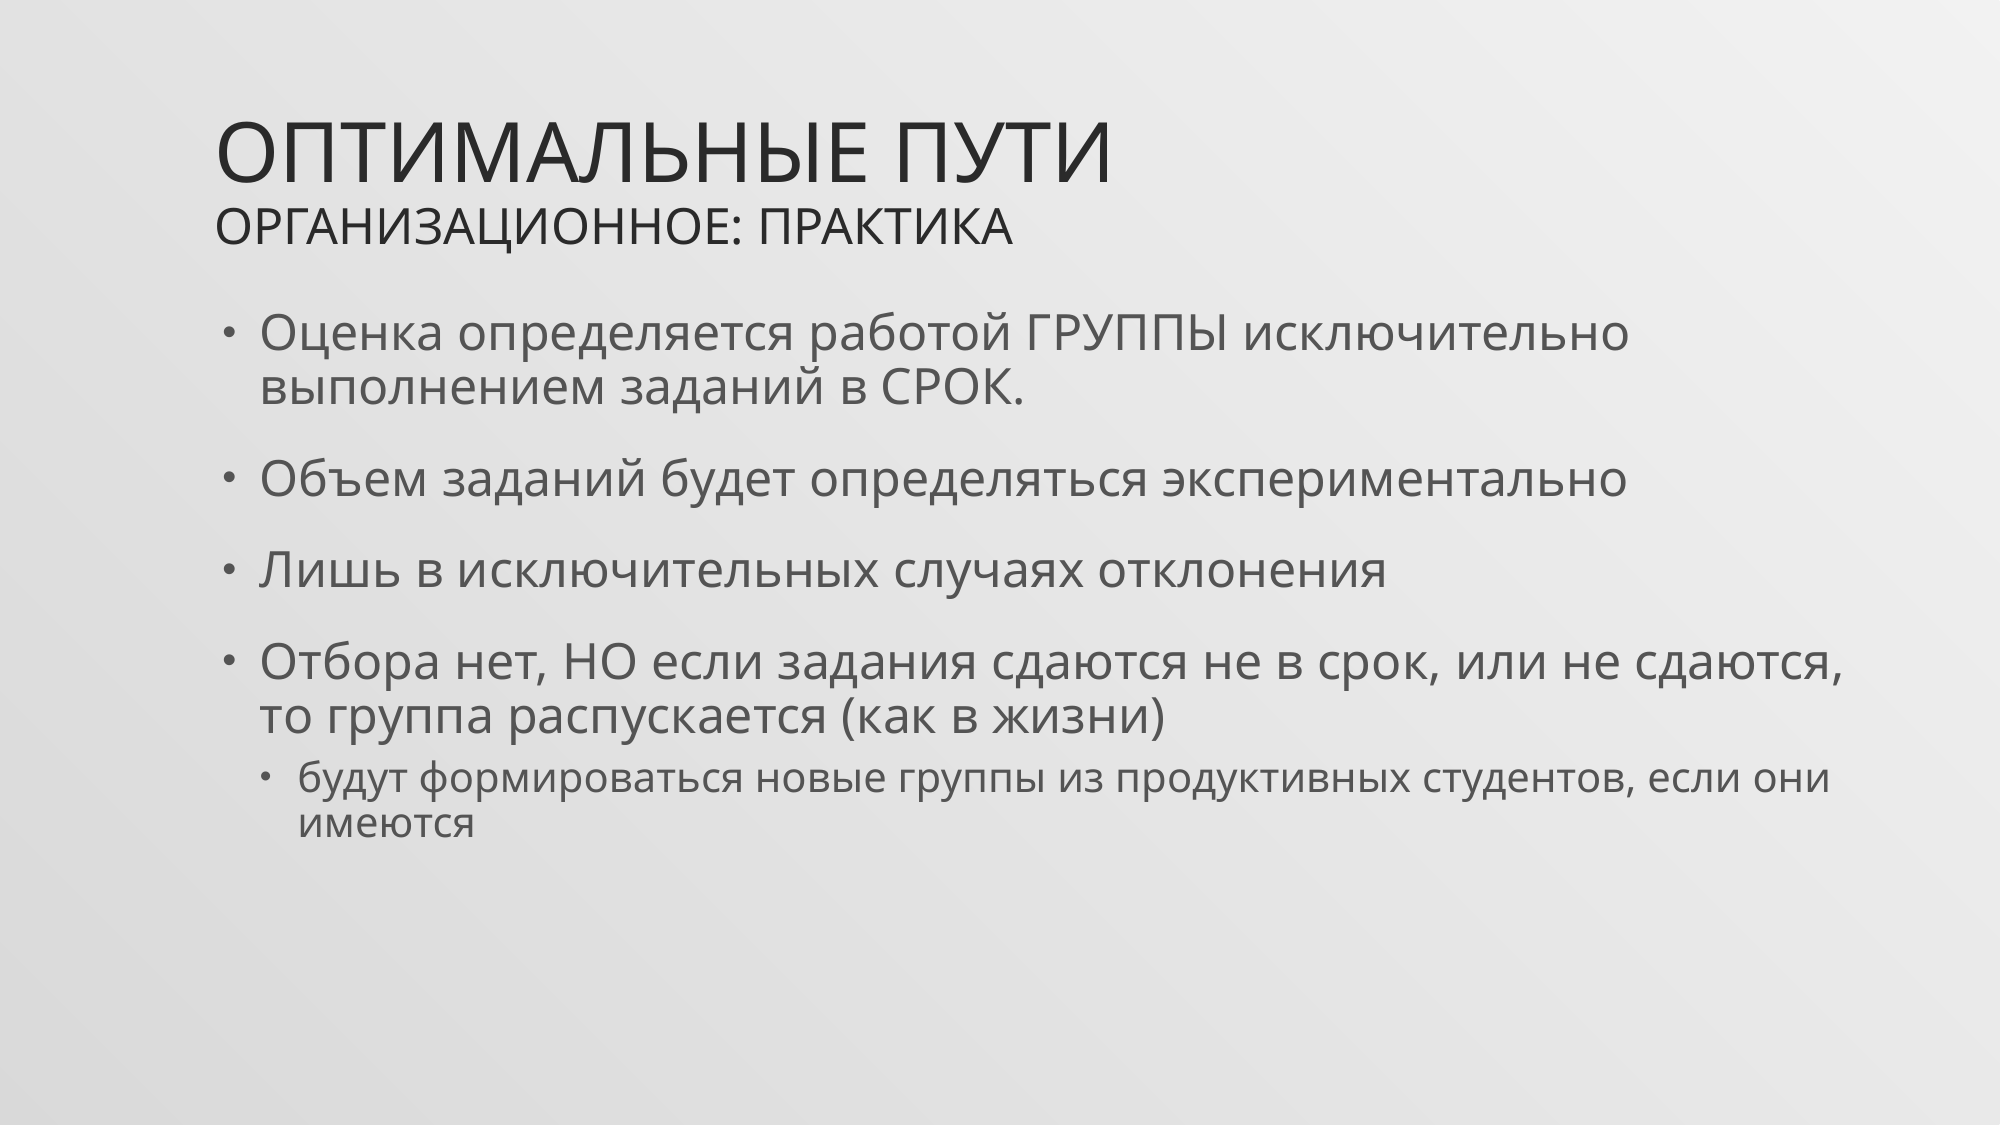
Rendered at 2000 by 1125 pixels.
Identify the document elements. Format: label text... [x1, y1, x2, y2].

title Оптимальные пути Организационное: практика [199, 45, 1800, 263]
list Оценка определяется работой ГРУППЫ исключительно выполнением заданий в СРОК. Объем заданий будет определяться экспериментально Лишь в исключительных случаях отклонения Отбора нет, НО если задания сдаются не в срок, или не сдаются, то группа распускается (как в жизни) будут формироваться новые группы из продуктивных студентов, если они имеются [199, 299, 1874, 1013]
